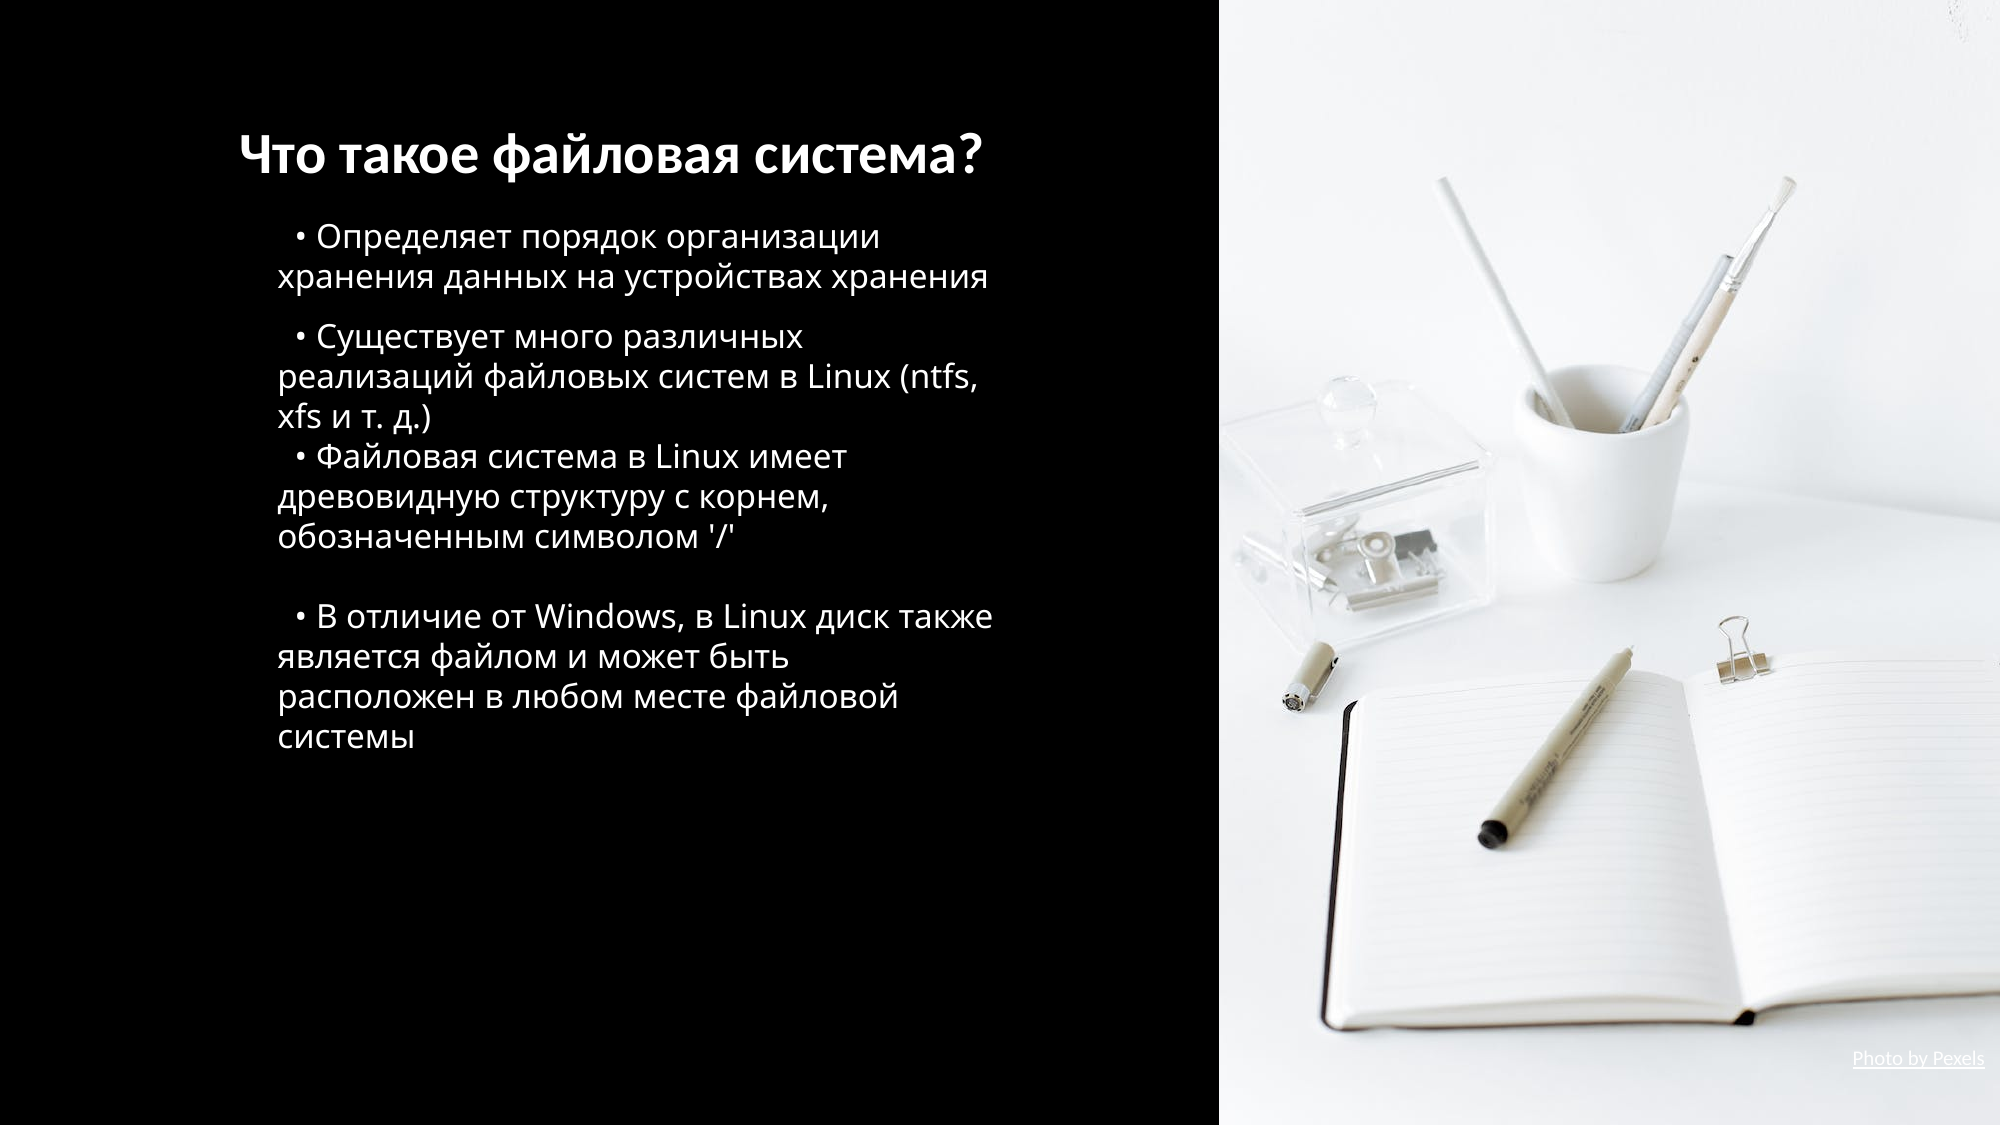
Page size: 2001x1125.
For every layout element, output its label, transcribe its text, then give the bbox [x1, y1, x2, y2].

text_box • Определяет порядок организации хранения данных на устройствах хранения [262, 217, 1013, 293]
text_box • Файловая система в Linux имеет древовидную структуру с корнем, обозначенным символом '/' [262, 457, 1013, 533]
picture [1219, 0, 2000, 1125]
text_box • В отличие от Windows, в Linux диск также является файлом и может быть расположен в любом месте файловой системы [262, 637, 1013, 713]
text_box Что такое файловая система? [225, 112, 1219, 188]
text_box • Существует много различных реализаций файловых систем в Linux (ntfs, xfs и т. д.) [262, 337, 1013, 413]
